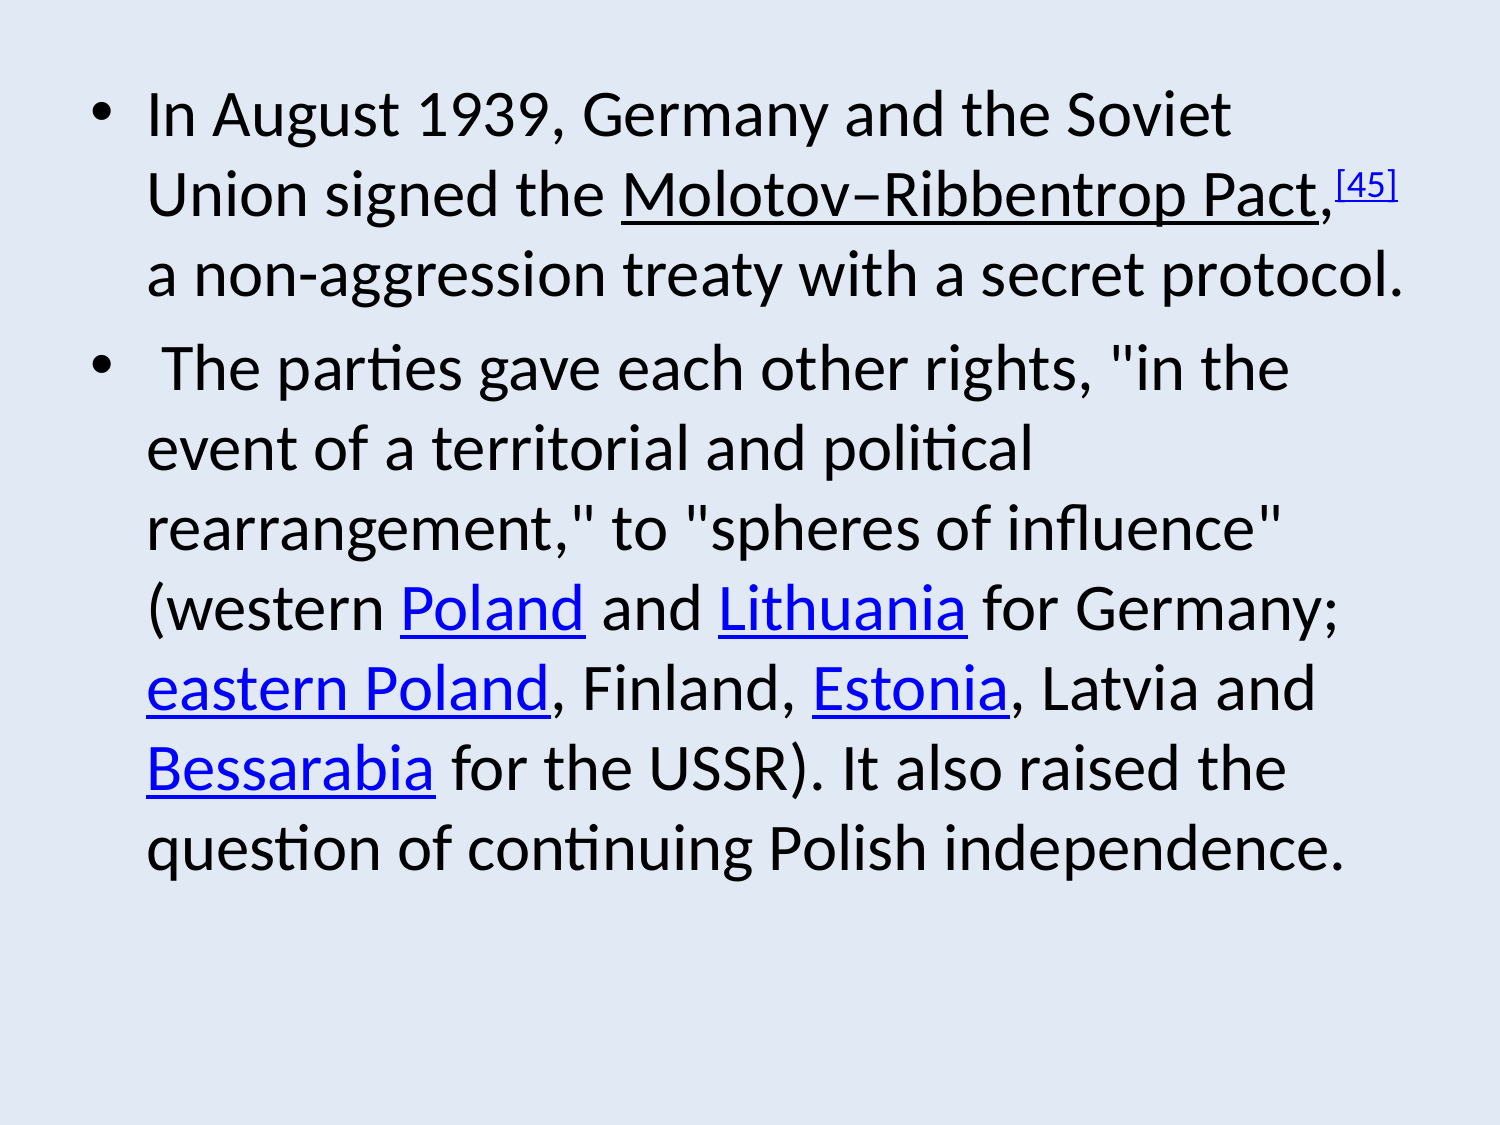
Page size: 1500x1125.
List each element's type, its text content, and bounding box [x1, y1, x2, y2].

list In August 1939, Germany and the Soviet Union signed the Molotov–Ribbentrop Pact,[45] a non-aggression treaty with a secret protocol. The parties gave each other rights, "in the event of a territorial and political rearrangement," to "spheres of influence" (western Poland and Lithuania for Germany; eastern Poland, Finland, Estonia, Latvia and Bessarabia for the USSR). It also raised the question of continuing Polish independence. [75, 62, 1425, 1125]
